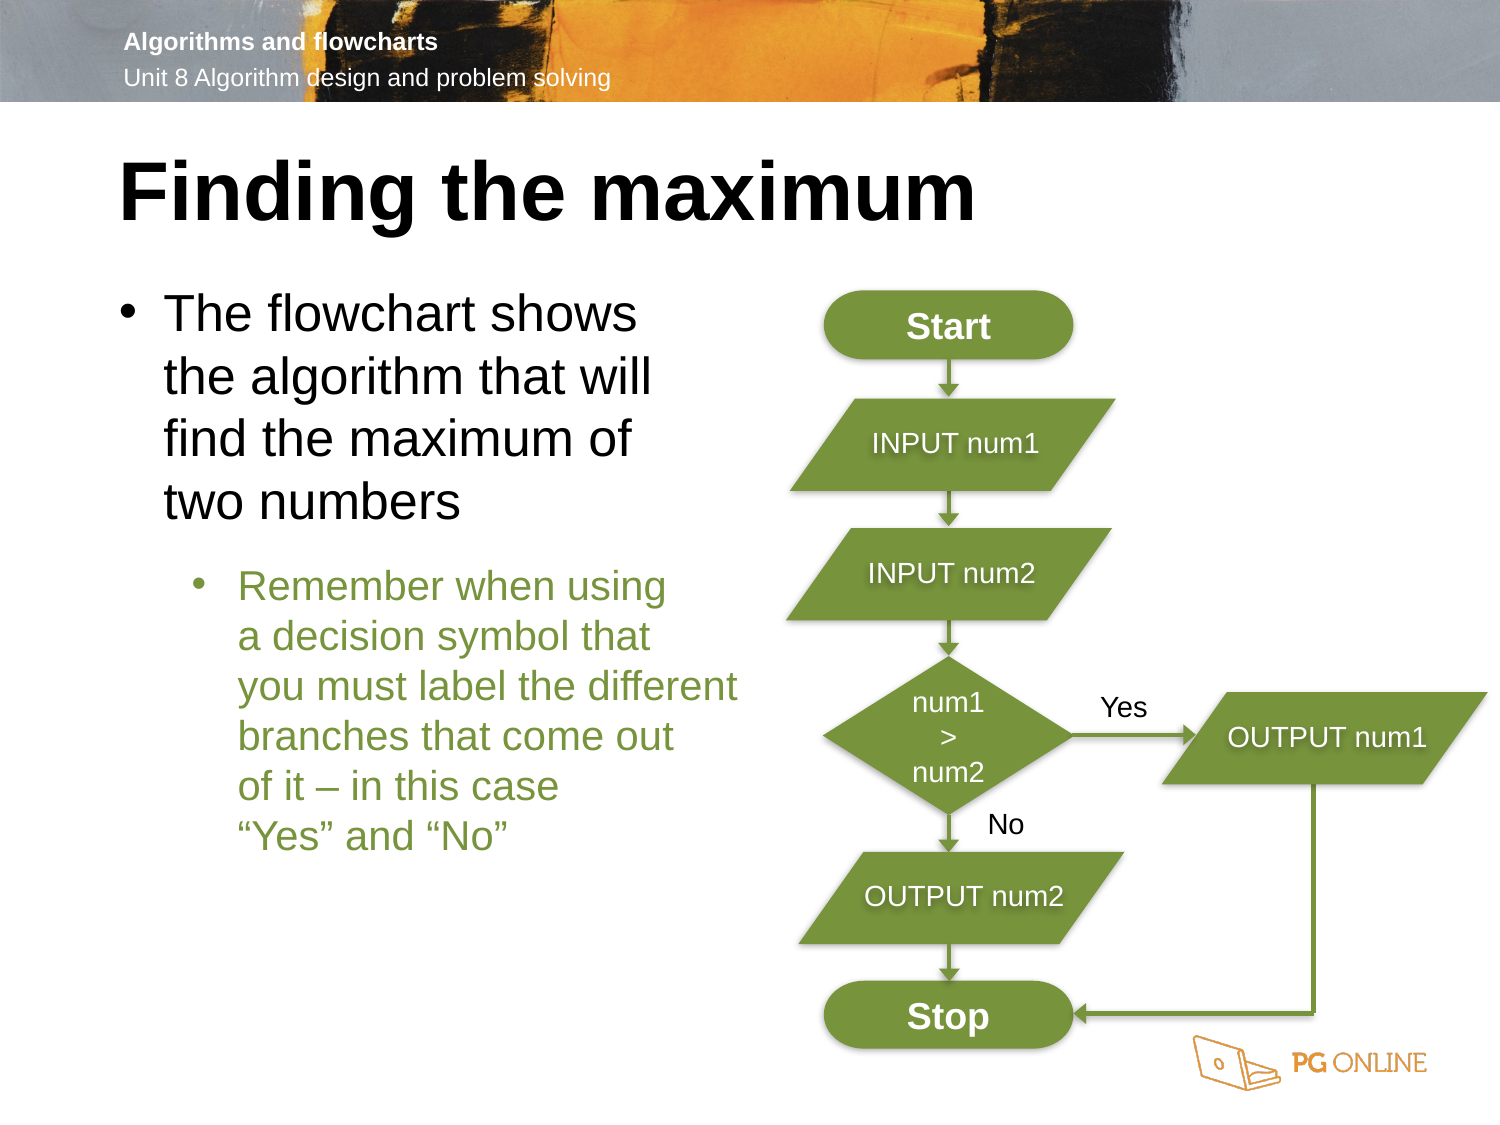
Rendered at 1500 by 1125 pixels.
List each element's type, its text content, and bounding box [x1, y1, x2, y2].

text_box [789, 398, 1120, 492]
text_box num1 > num2 [821, 658, 1071, 815]
list The flowchart shows the algorithm that will find the maximum of two numbers Remember when using a decision symbol that you must label the different branches that come out of it – in this case “Yes” and “No” [118, 279, 1398, 847]
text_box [785, 527, 1116, 621]
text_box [1161, 691, 1492, 785]
text_box Stop [823, 979, 1074, 1050]
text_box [798, 851, 1129, 945]
picture [1192, 1035, 1427, 1091]
text_box Start [823, 289, 1075, 361]
text_box Yes [1076, 681, 1172, 731]
list Finding the maximum [118, 148, 1401, 259]
picture [0, 0, 1500, 102]
text_box No [987, 805, 1075, 841]
